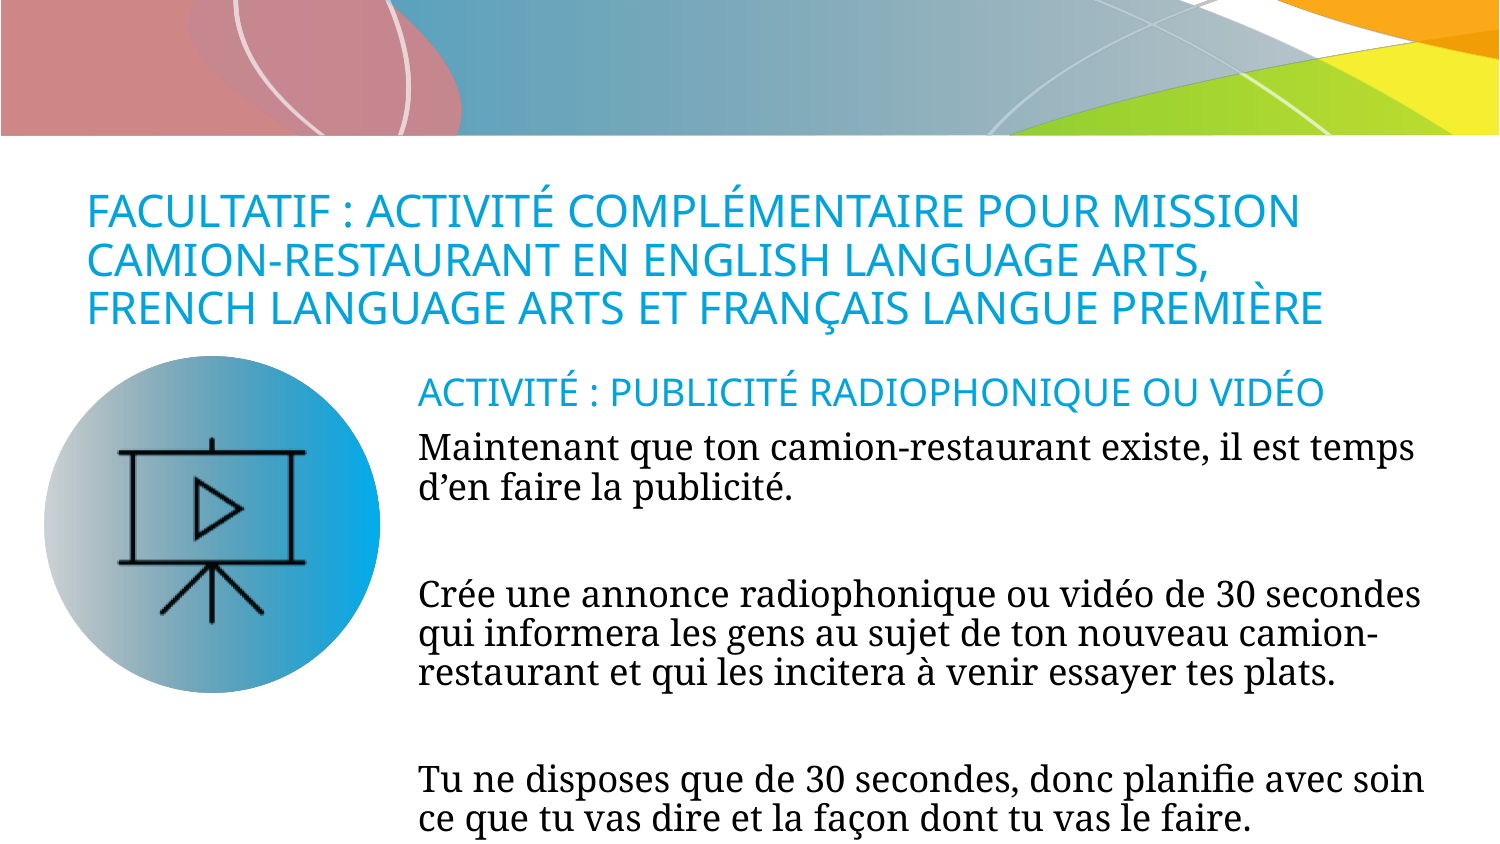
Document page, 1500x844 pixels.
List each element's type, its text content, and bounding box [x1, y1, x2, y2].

picture [44, 356, 380, 693]
list ACTIVITÉ : PUBLICITÉ RADIOPHONIQUE OU VIDÉO Maintenant que ton camion-restaurant existe, il est temps d’en faire la publicité. Crée une annonce radiophonique ou vidéo de 30 secondes qui informera les gens au sujet de ton nouveau camion-restaurant et qui les incitera à venir essayer tes plats. Tu ne disposes que de 30 secondes, donc planifie avec soin ce que tu vas dire et la façon dont tu vas le faire. [402, 366, 1462, 844]
title FACULTATIF : ACTIVITÉ COMPLÉMENTAIRE POUR MISSION CAMION-RESTAURANT EN ENGLISH LANGUAGE ARTS, FRENCH LANGUAGE ARTS ET FRANÇAIS LANGUE PREMIÈRE [71, 181, 1365, 345]
picture [1, 0, 1499, 136]
